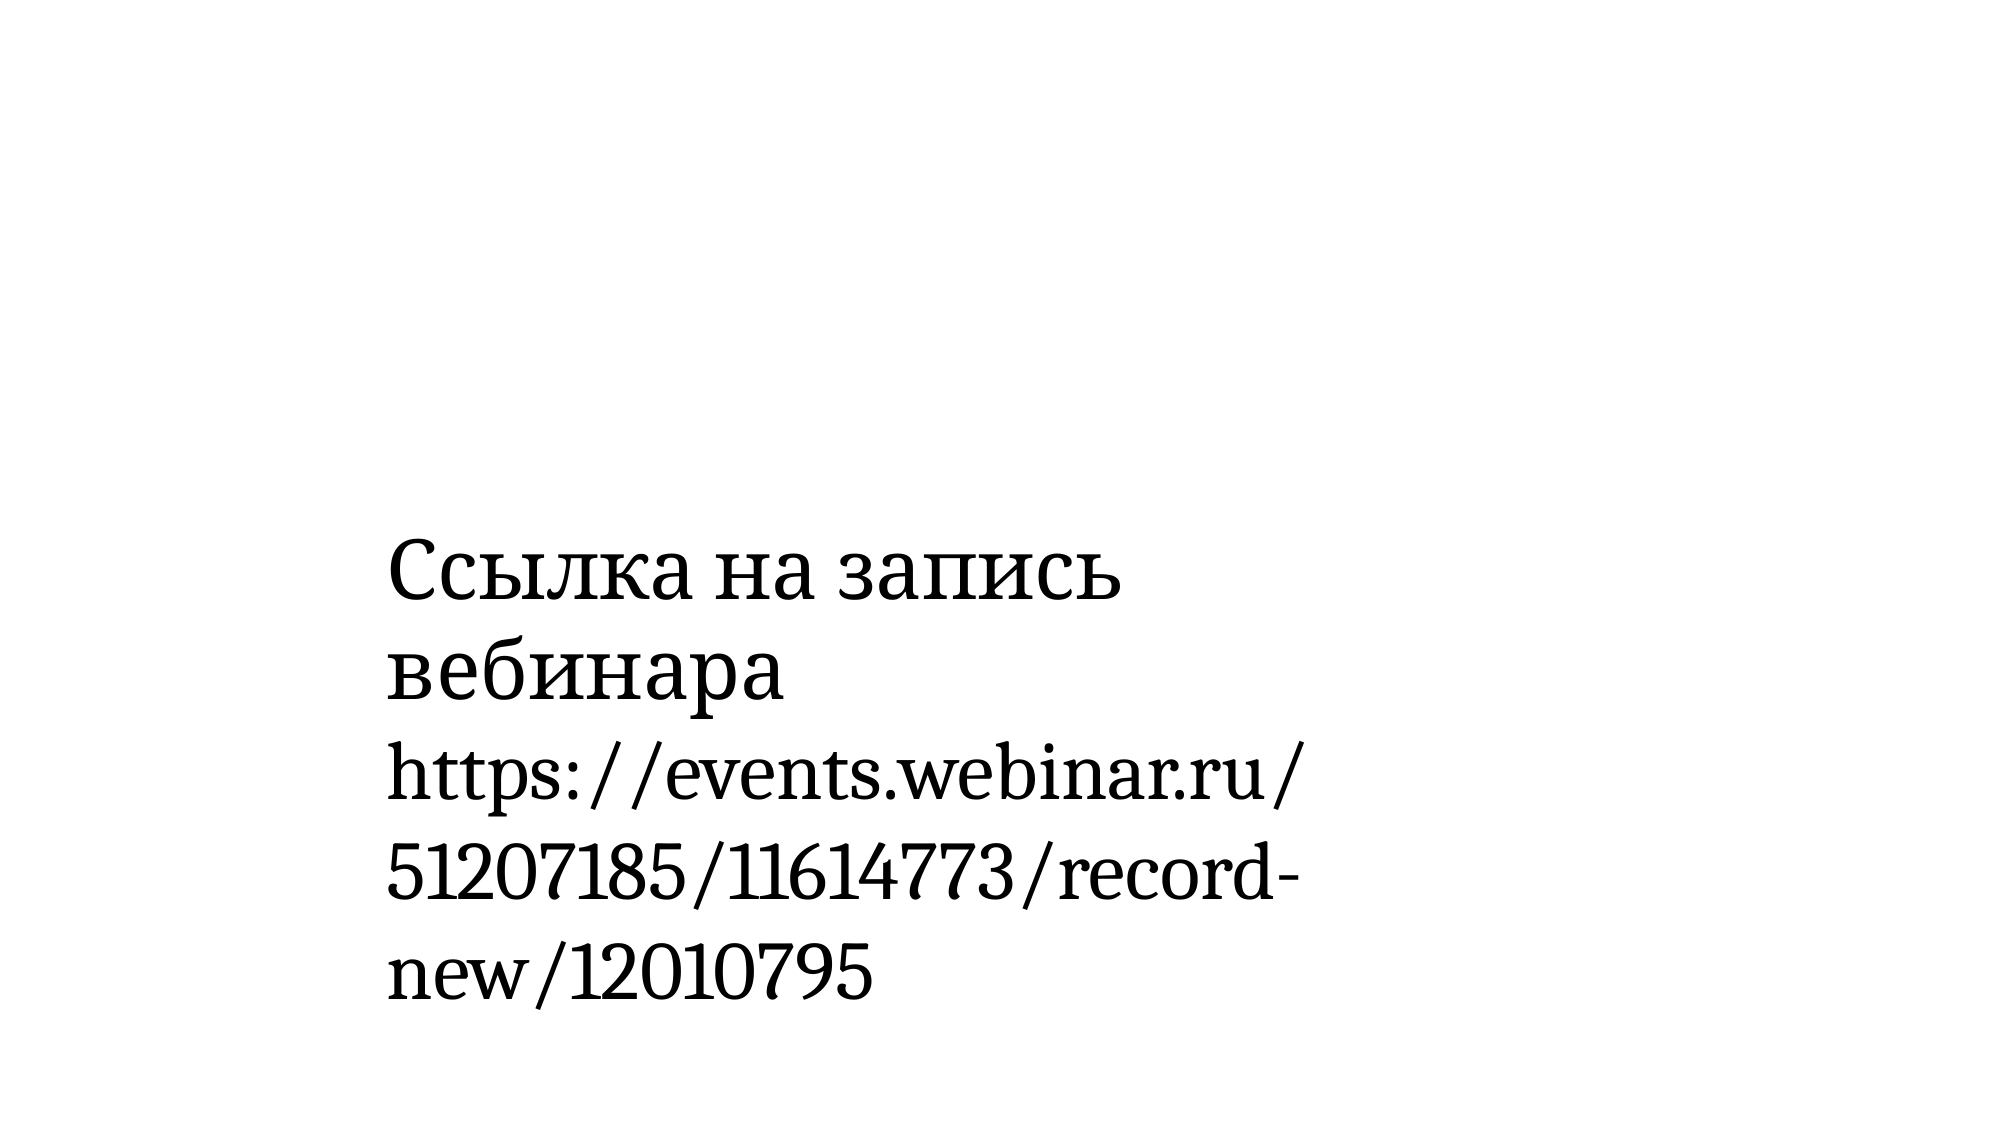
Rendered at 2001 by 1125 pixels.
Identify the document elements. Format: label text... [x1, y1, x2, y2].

text_box Ссылка на запись вебинара https://events.webinar.ru/51207185/11614773/record-new/12010795 [371, 508, 1434, 621]
